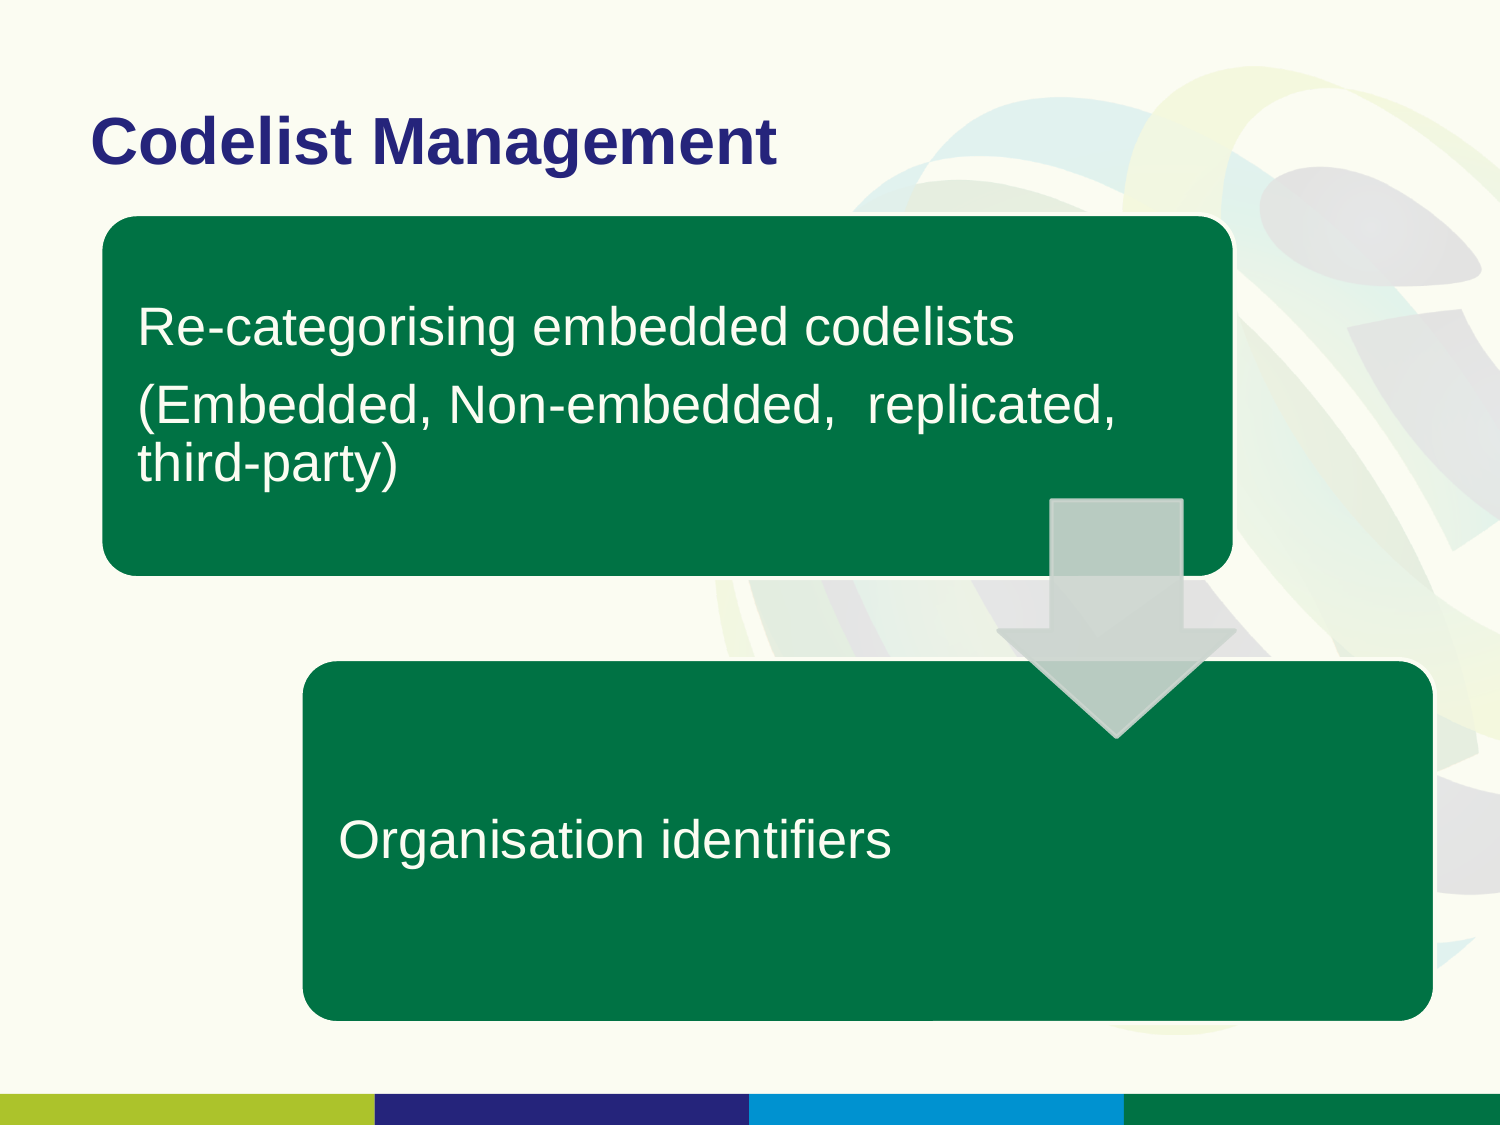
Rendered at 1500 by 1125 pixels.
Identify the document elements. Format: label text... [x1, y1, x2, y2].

title Codelist Management [75, 66, 1425, 209]
picture [714, 66, 1500, 1035]
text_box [100, 213, 1436, 1024]
